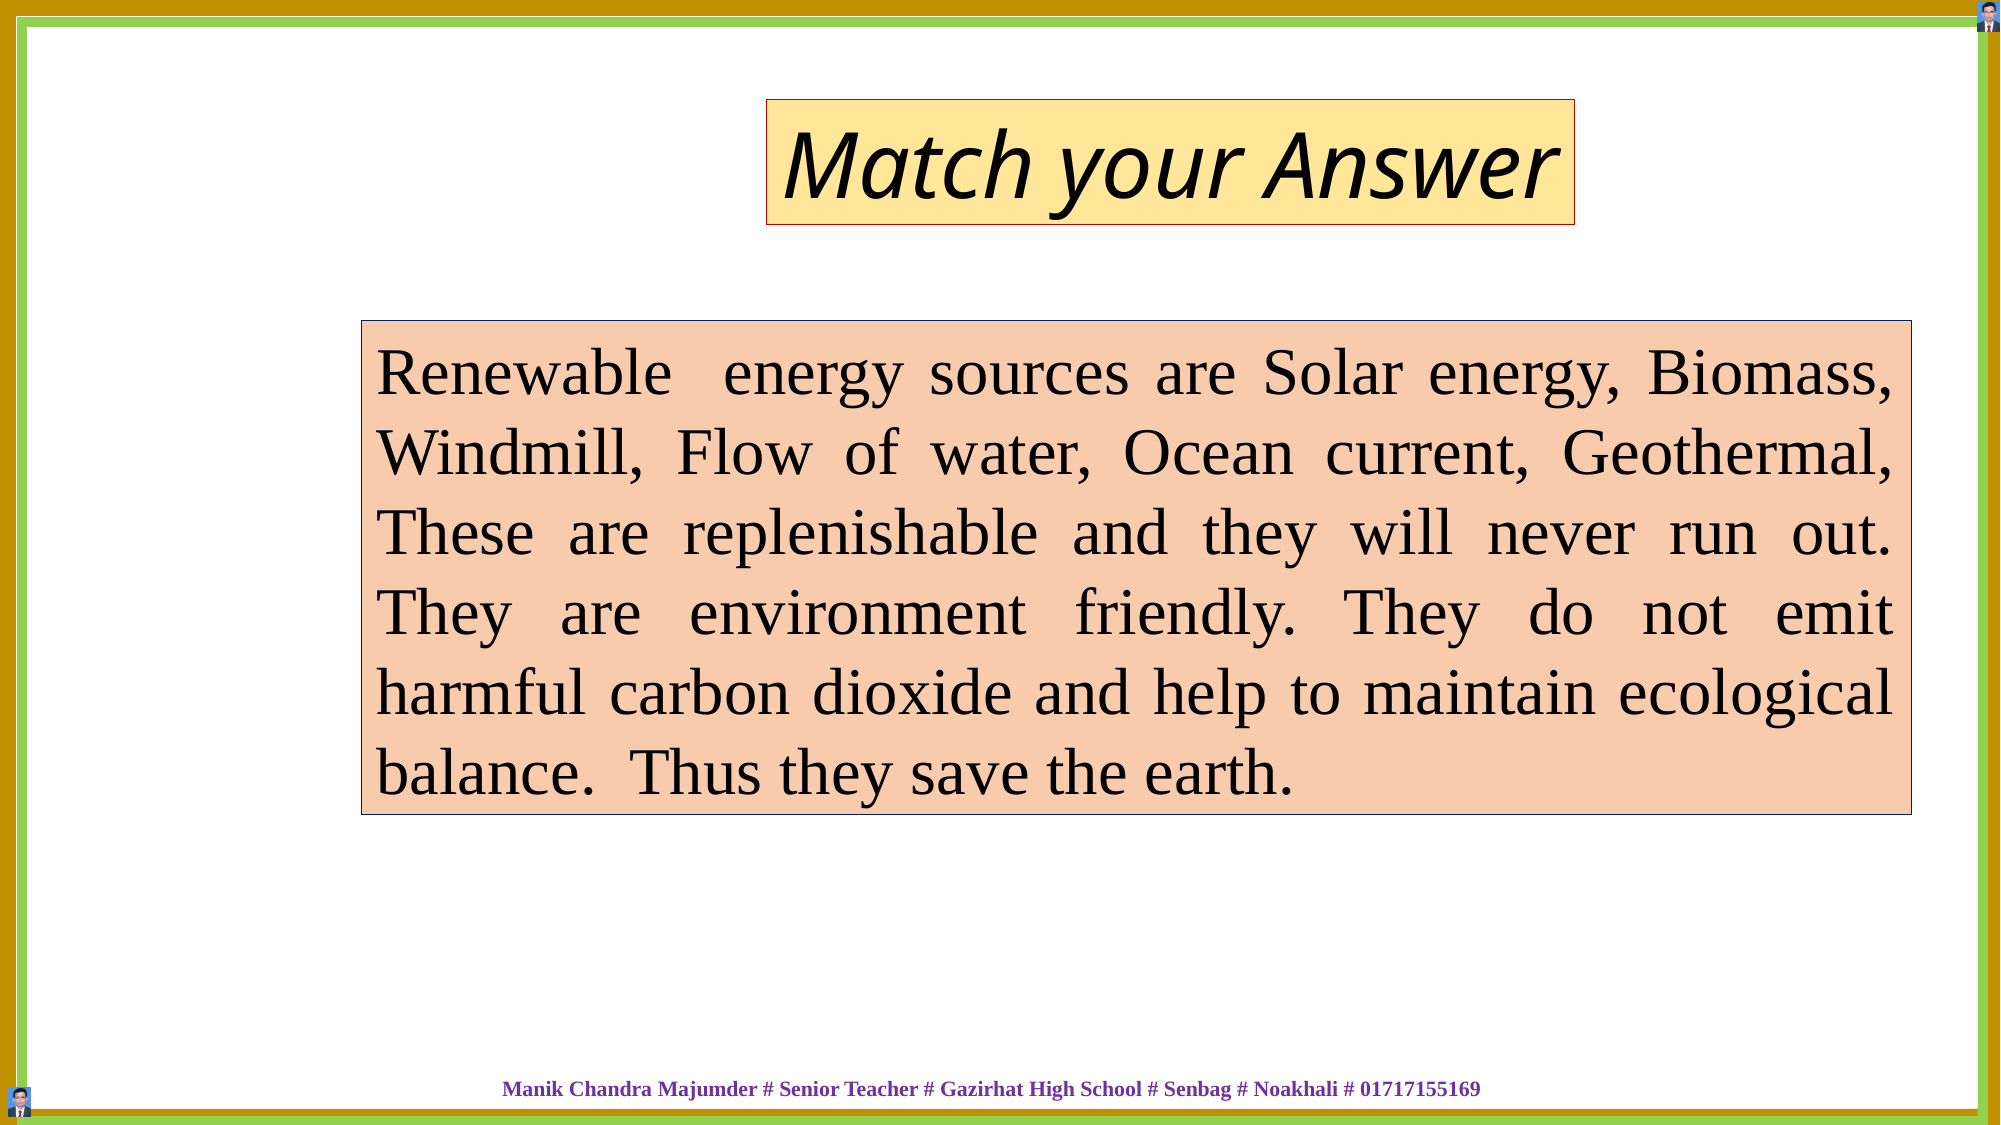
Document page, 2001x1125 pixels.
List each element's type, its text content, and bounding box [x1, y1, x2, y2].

picture [8, 1087, 31, 1117]
text_box Renewable energy sources are Solar energy, Biomass, Windmill, Flow of water, Ocean current, Geothermal, These are replenishable and they will never run out. They are environment friendly. They do not emit harmful carbon dioxide and help to maintain ecological balance. Thus they save the earth. [361, 320, 1912, 815]
picture [1977, 1, 2000, 32]
text_box Match your Answer [766, 99, 1575, 225]
